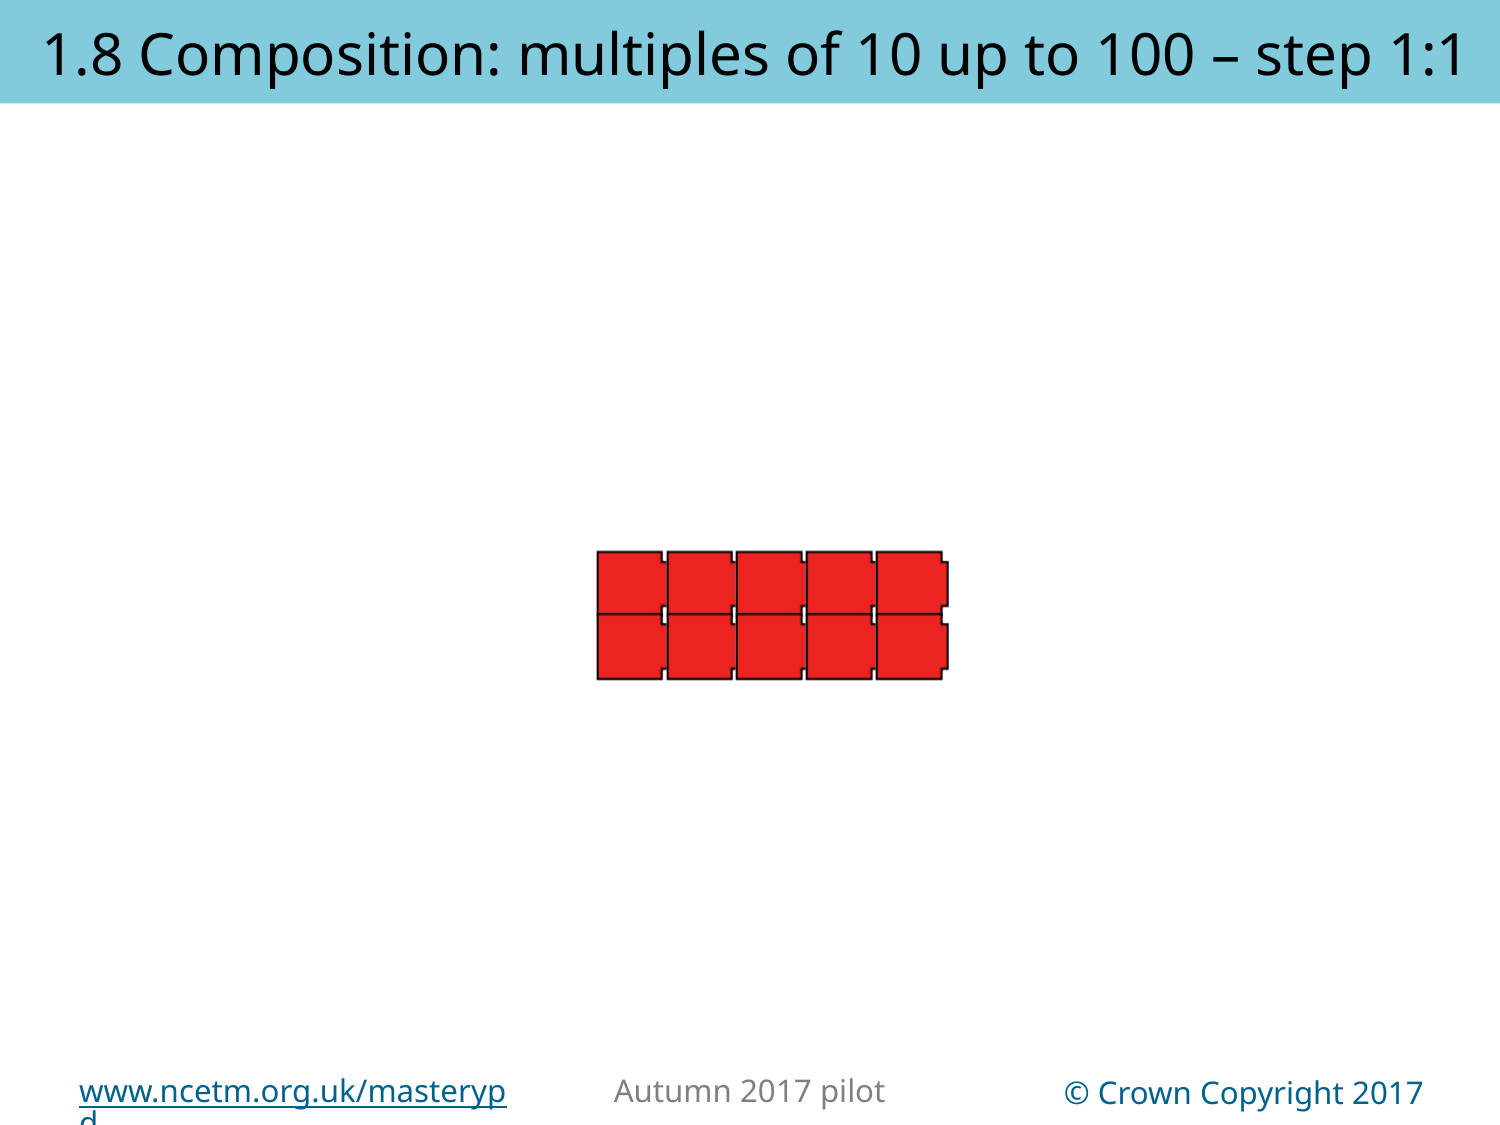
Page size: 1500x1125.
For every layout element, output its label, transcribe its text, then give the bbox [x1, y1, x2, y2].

picture [596, 546, 949, 685]
list 1.8 Composition: multiples of 10 up to 100 – step 1:1 [0, 0, 1500, 104]
